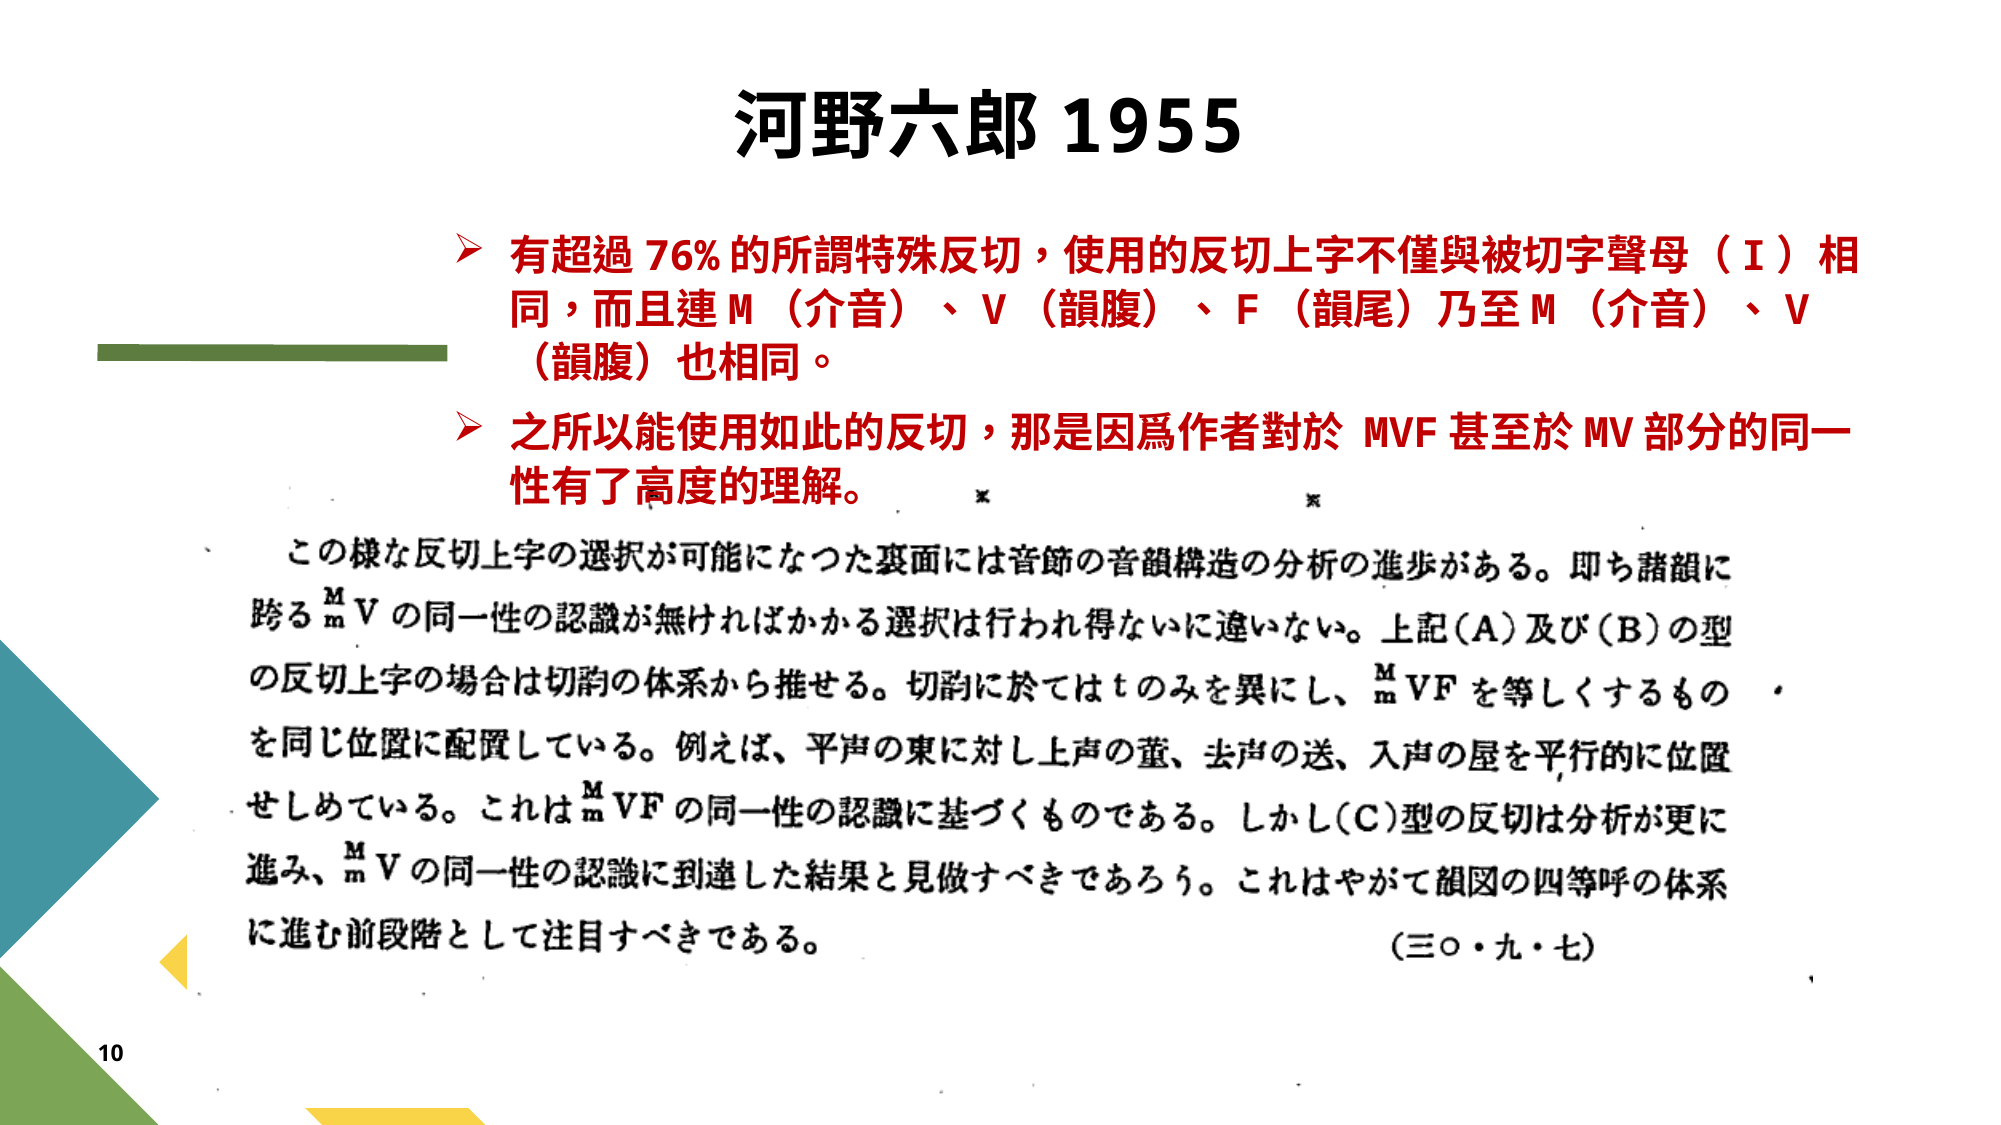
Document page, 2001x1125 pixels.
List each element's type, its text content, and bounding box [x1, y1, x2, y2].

title 河野六郎1955 [97, 16, 1882, 167]
text_box 有超過76%的所謂特殊反切，使用的反切上字不僅與被切字聲母（I）相同，而且連M（介音）、V（韻腹）、F（韻尾）乃至M（介音）、V（韻腹）也相同。 之所以能使用如此的反切，那是因爲作者對於 MVF甚至於MV部分的同一性有了高度的理解。 [438, 218, 1882, 517]
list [187, 485, 1813, 1109]
slide_number 10 [97, 1038, 184, 1080]
